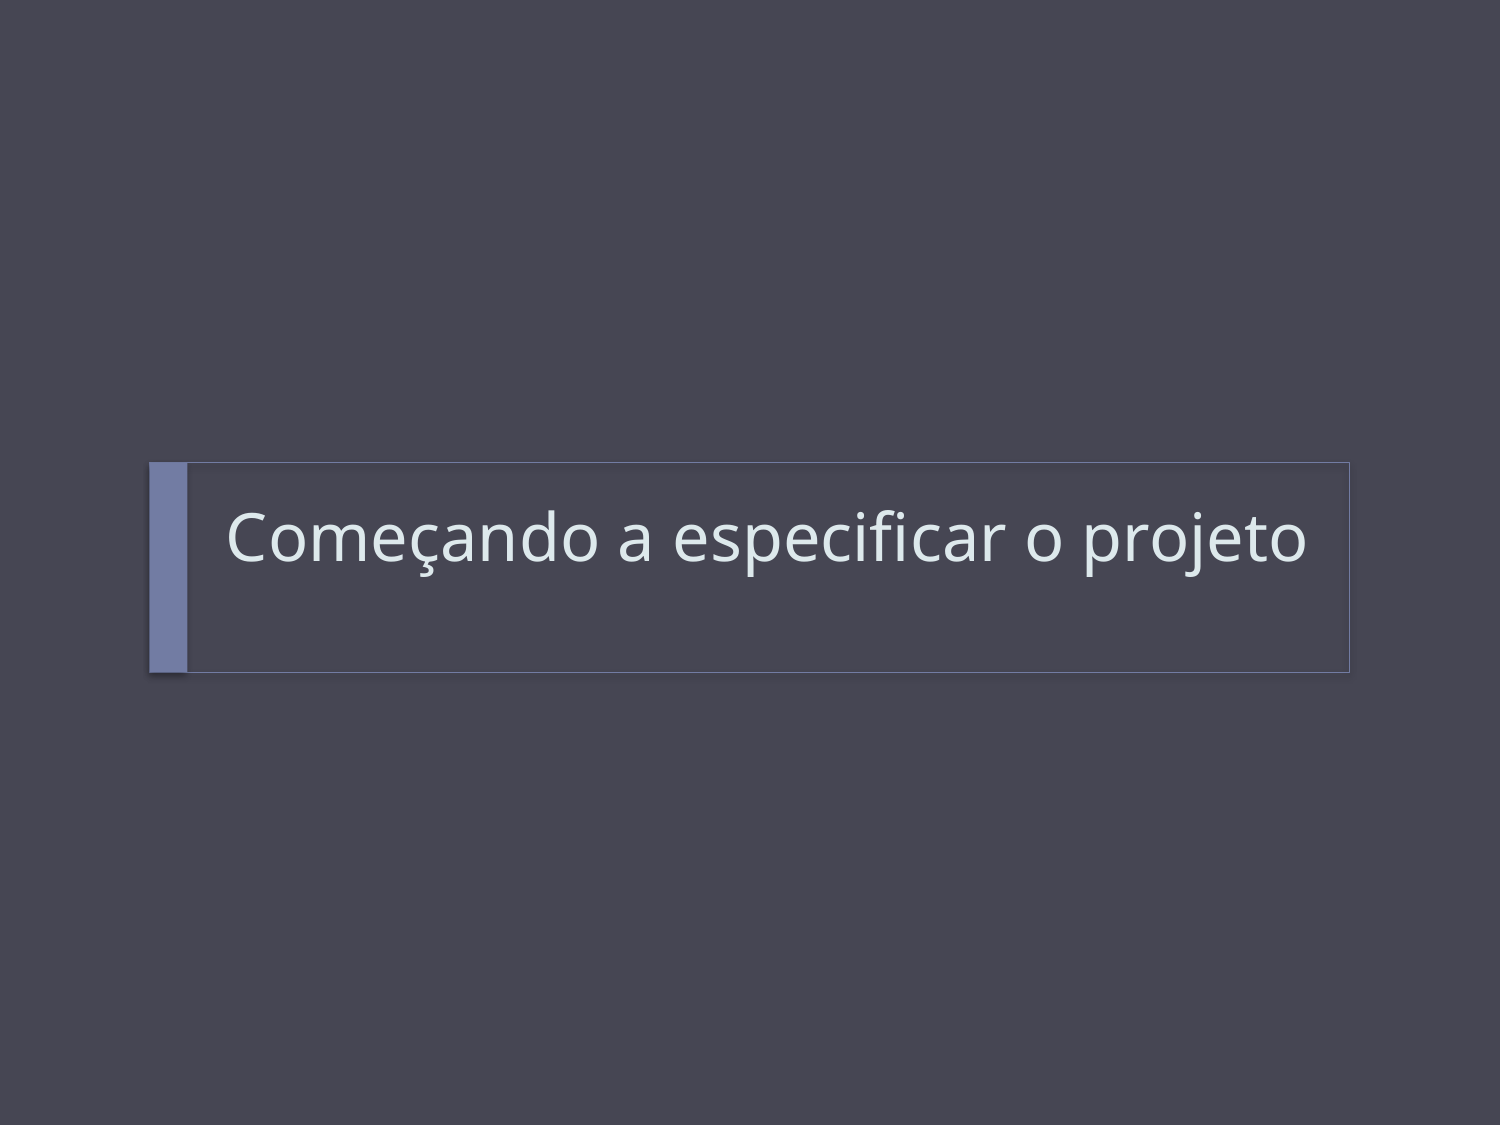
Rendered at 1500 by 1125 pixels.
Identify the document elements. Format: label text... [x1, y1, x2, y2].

title Começando a especificar o projeto [200, 487, 1325, 663]
